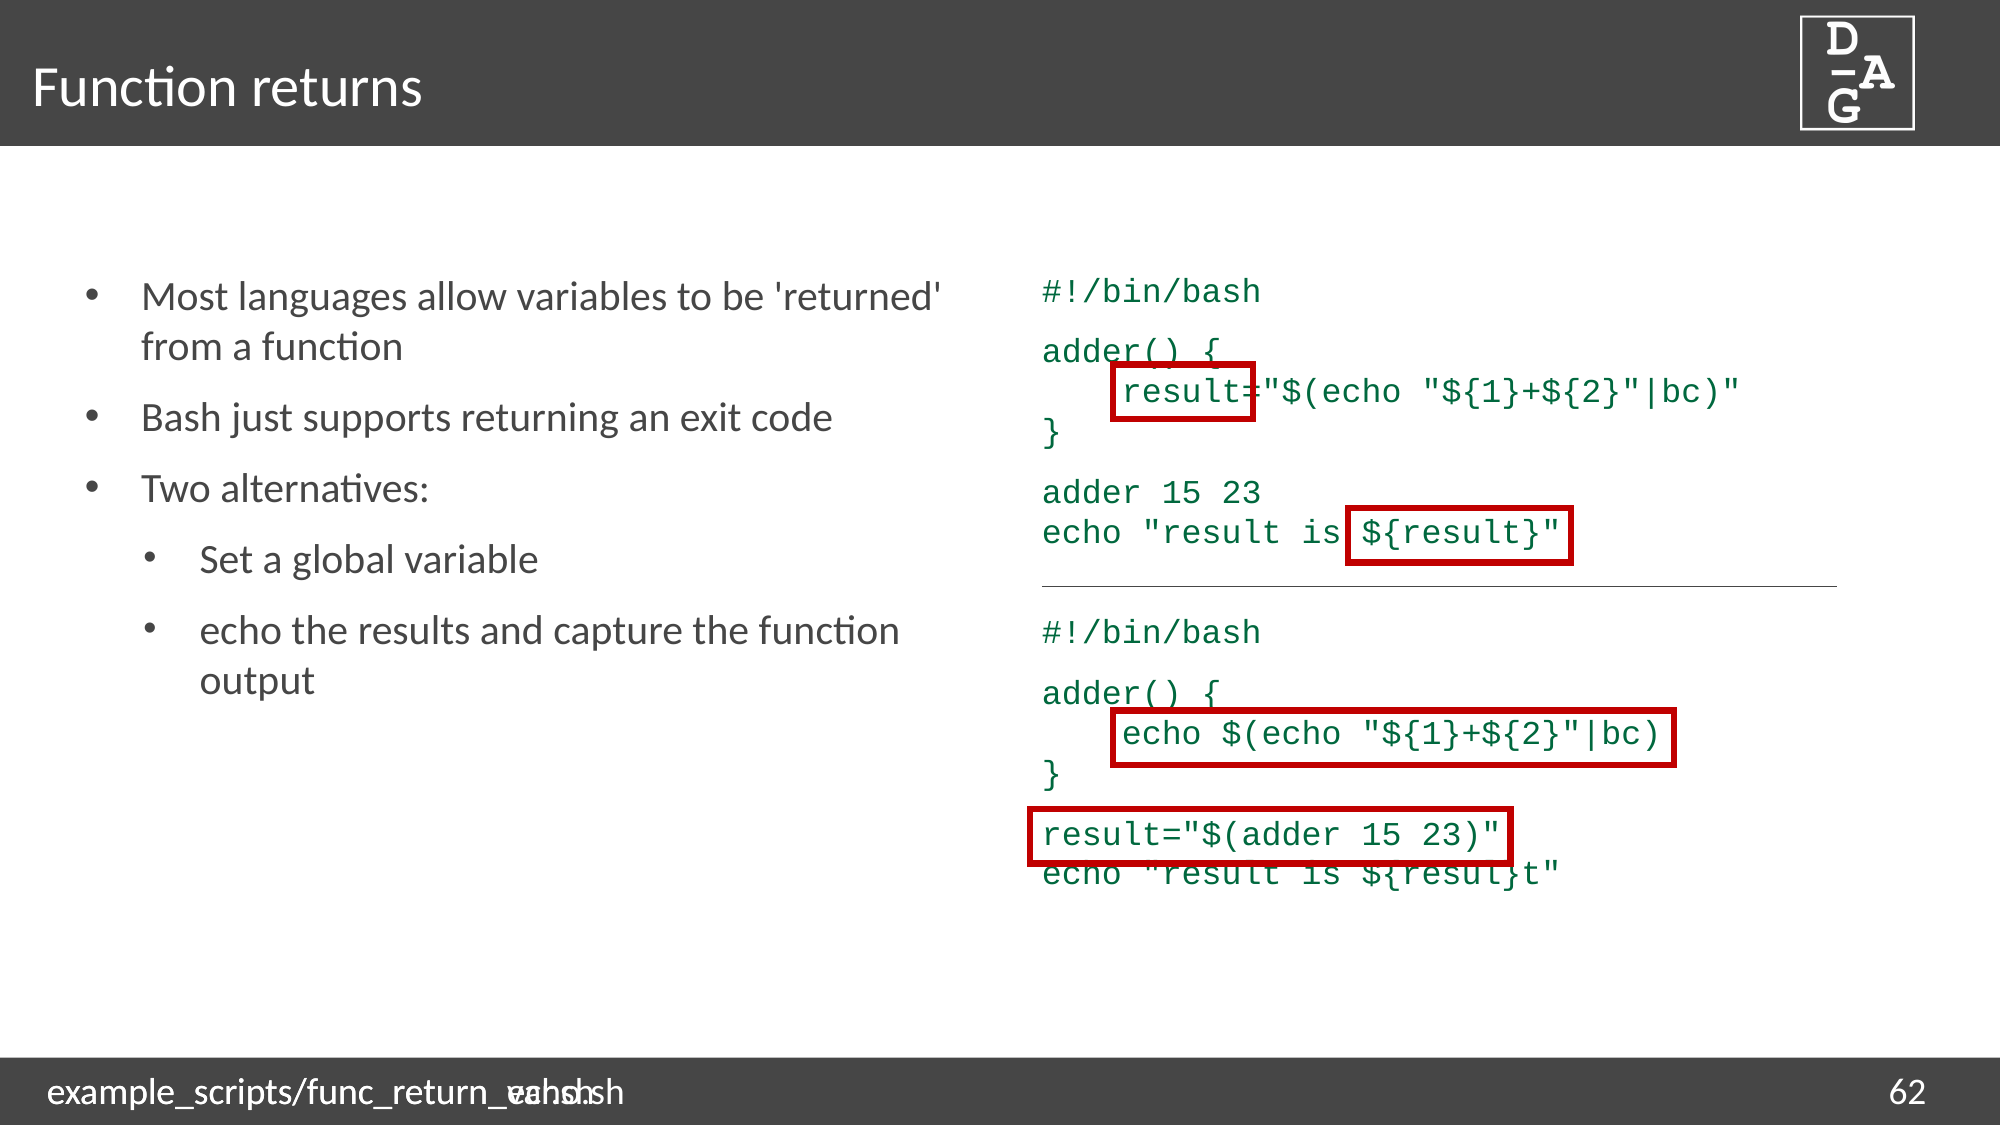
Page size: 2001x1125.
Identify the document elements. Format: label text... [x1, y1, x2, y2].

title Function returns [32, 34, 1760, 147]
list #!/bin/bash adder() { result="$(echo "${1}+${2}"|bc)" } adder 15 23 echo "result is ${result}" #!/bin/bash adder() { echo $(echo "${1}+${2}"|bc) } result="$(adder 15 23)" echo "result is ${resul}t" [1041, 261, 1916, 1018]
text_box [1112, 363, 1254, 420]
list Most languages allow variables to be 'returned' from a function Bash just supports returning an exit code Two alternatives: Set a global variable echo the results and capture the function output [84, 261, 959, 1018]
slide_number 62 [1873, 1059, 1980, 1097]
text_box [1347, 507, 1572, 563]
picture [1800, 15, 1916, 131]
text_box example_scripts/func_return_echo.sh [32, 1059, 736, 1120]
text_box [1029, 808, 1511, 865]
text_box [1112, 709, 1675, 766]
